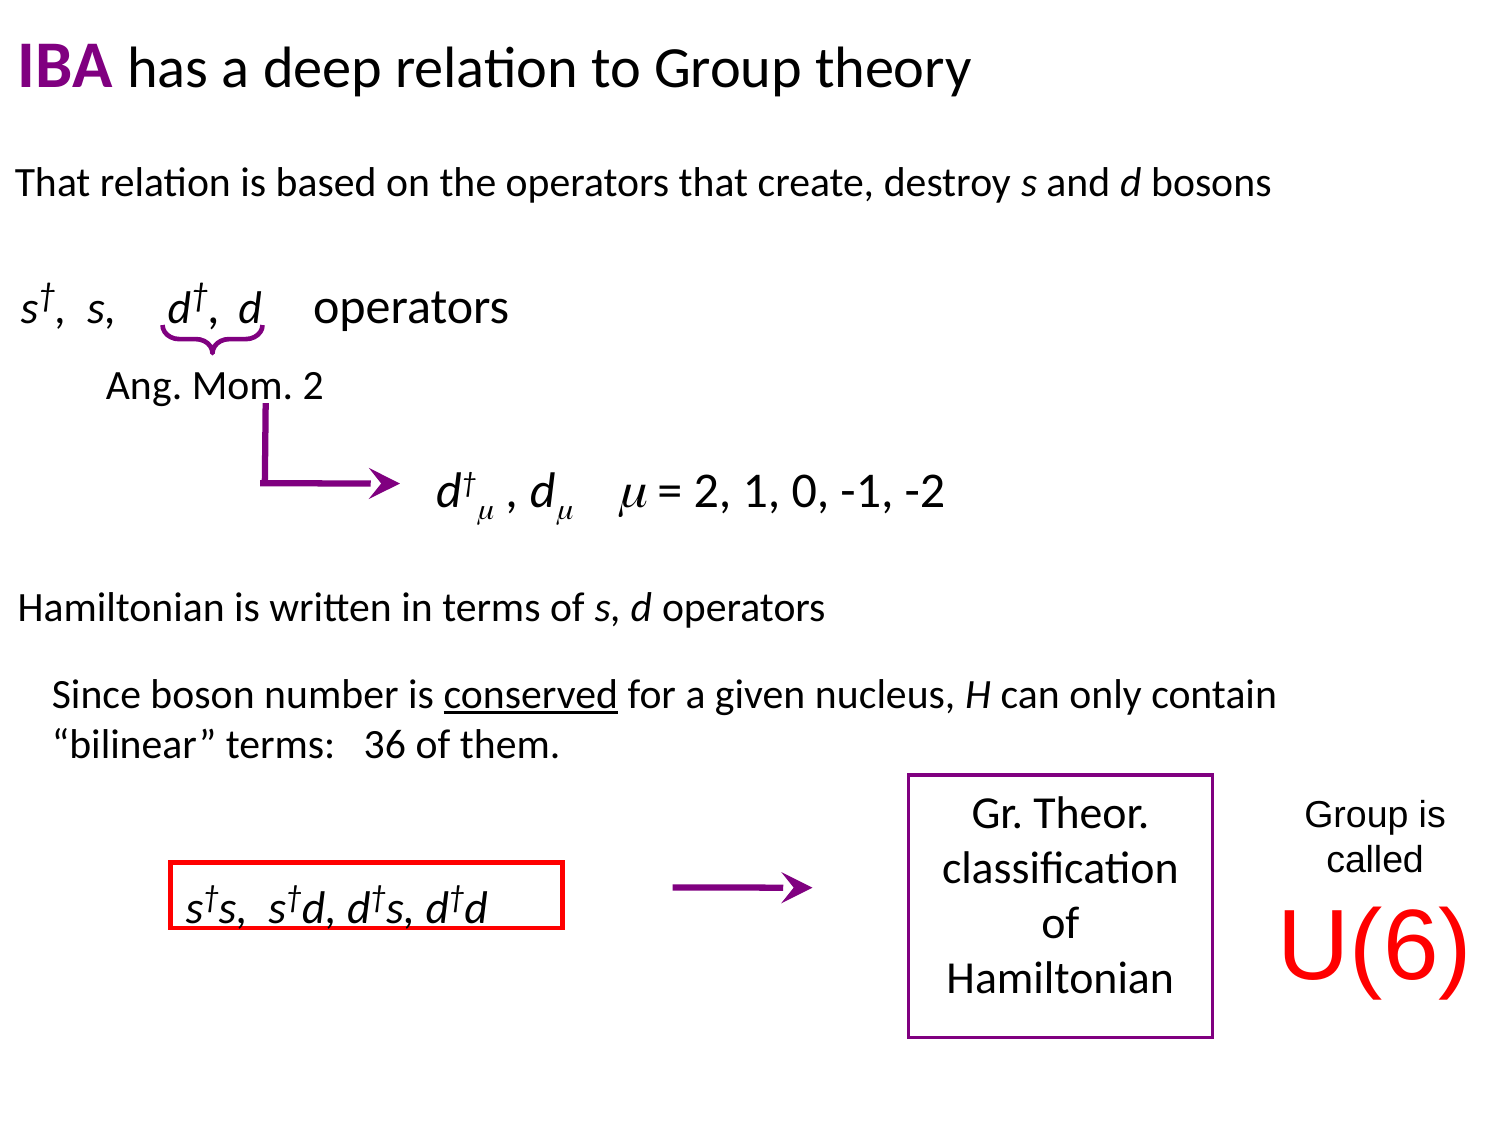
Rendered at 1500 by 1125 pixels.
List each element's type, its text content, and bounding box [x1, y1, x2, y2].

text_box Ang. Mom. 2 [62, 350, 463, 415]
text_box Gr. Theor. classification of Hamiltonian [908, 774, 1213, 1038]
text_box [162, 325, 263, 350]
text_box That relation is based on the operators that create, destroy s and d bosons [0, 147, 1500, 212]
text_box [791, 877, 813, 898]
text_box IBA has a deep relation to Group theory [2, 12, 987, 108]
text_box d† , d  = 2, 1, 0, -1, -2 [421, 449, 961, 533]
text_box Hamiltonian is written in terms of s, d operators [2, 572, 841, 638]
text_box s†s, s†d, d†s, d†d [170, 862, 563, 929]
text_box Group is called U(6) [1250, 782, 1500, 1052]
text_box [259, 402, 401, 484]
text_box s†, s, d†, d operators [5, 258, 525, 343]
text_box Since boson number is conserved for a given nucleus, H can only contain “bilinear” terms: 36 of them. [37, 659, 1388, 775]
